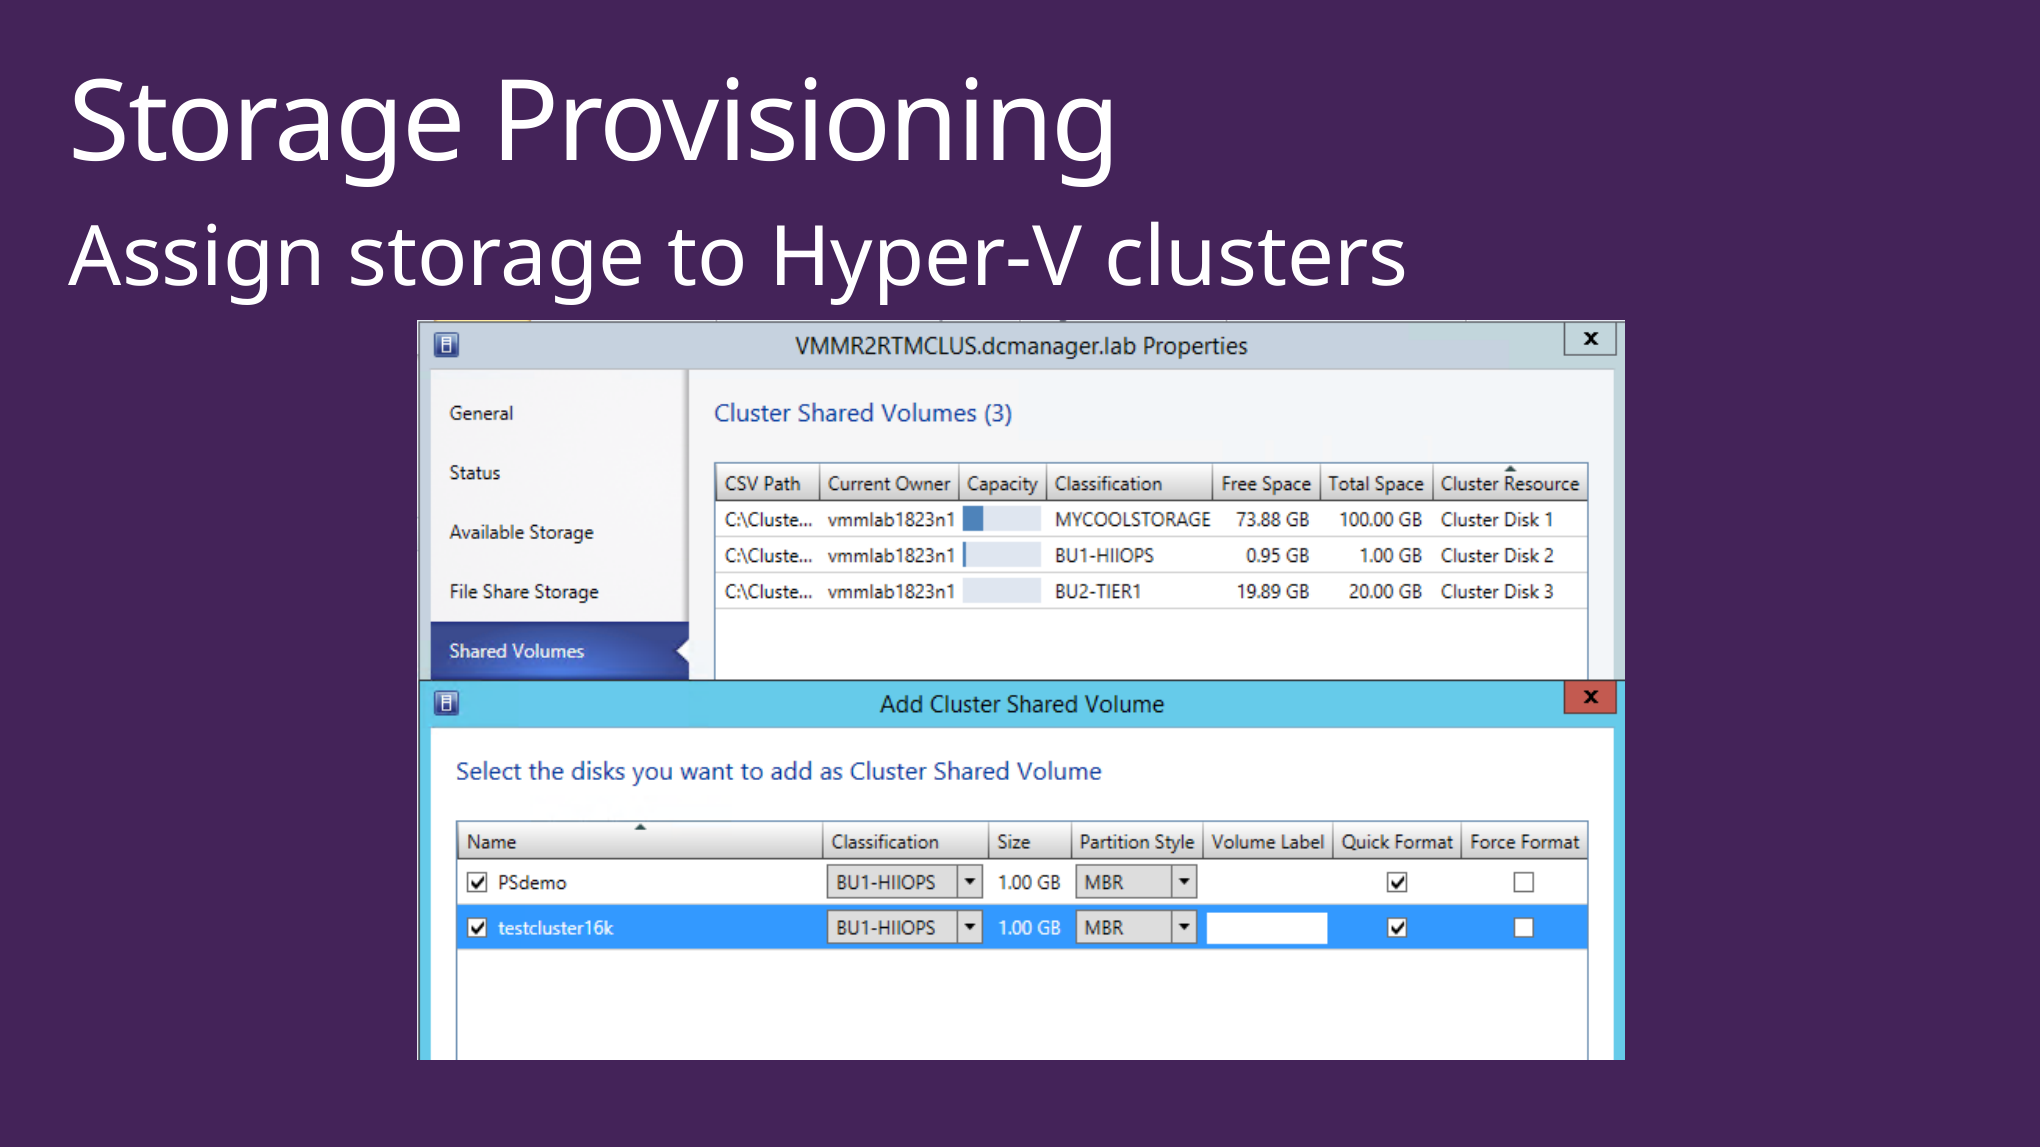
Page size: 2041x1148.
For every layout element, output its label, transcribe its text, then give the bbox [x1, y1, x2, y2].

picture [417, 320, 1625, 1061]
list Assign storage to Hyper-V clusters [45, 198, 1996, 321]
title Storage Provisioning [45, 48, 1996, 198]
